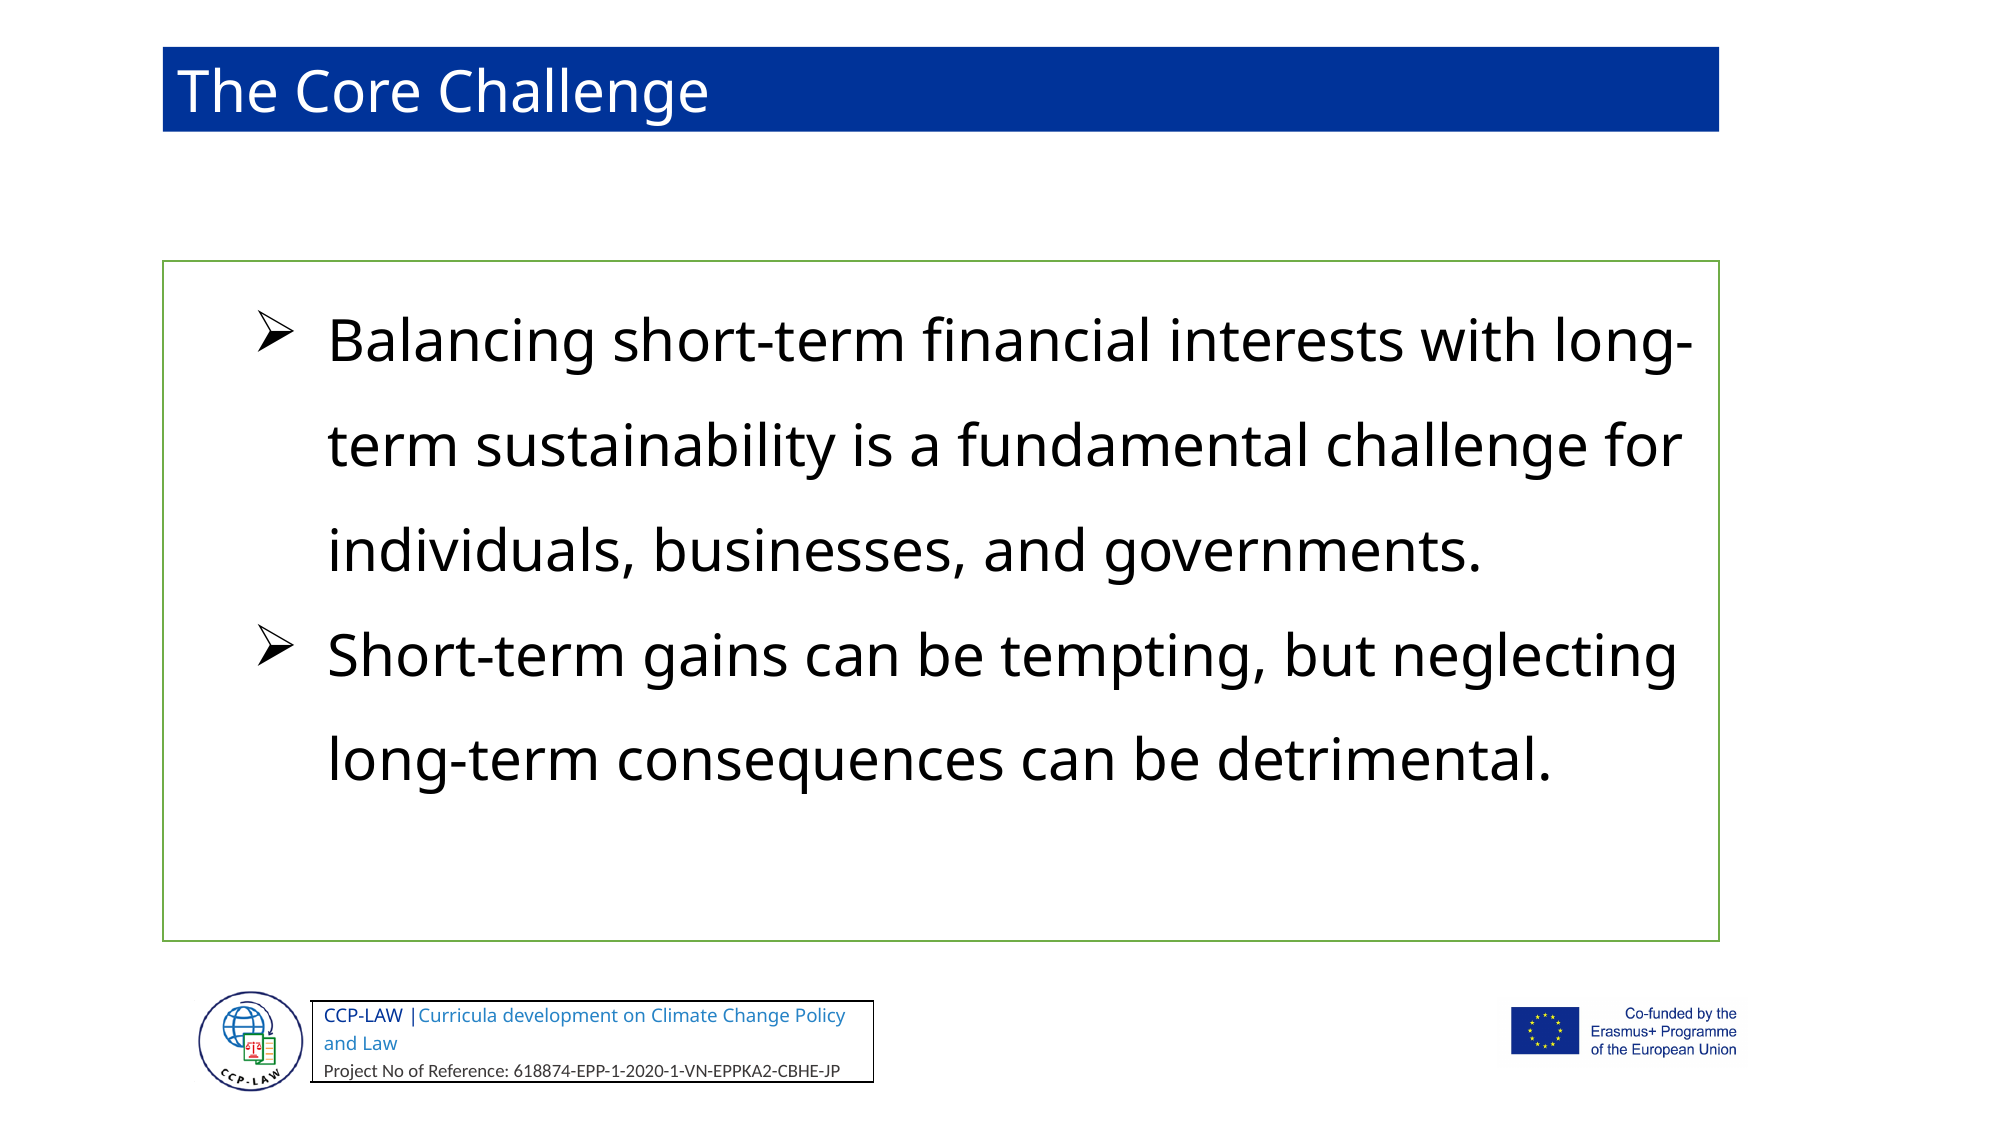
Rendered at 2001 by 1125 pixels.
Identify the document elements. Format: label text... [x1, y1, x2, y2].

picture [1497, 997, 1748, 1068]
text_box Balancing short-term financial interests with long-term sustainability is a fundamental challenge for individuals, businesses, and governments. Short-term gains can be tempting, but neglecting long-term consequences can be detrimental. [162, 261, 1720, 942]
text_box The Core Challenge [162, 46, 1720, 132]
picture [195, 984, 310, 1095]
